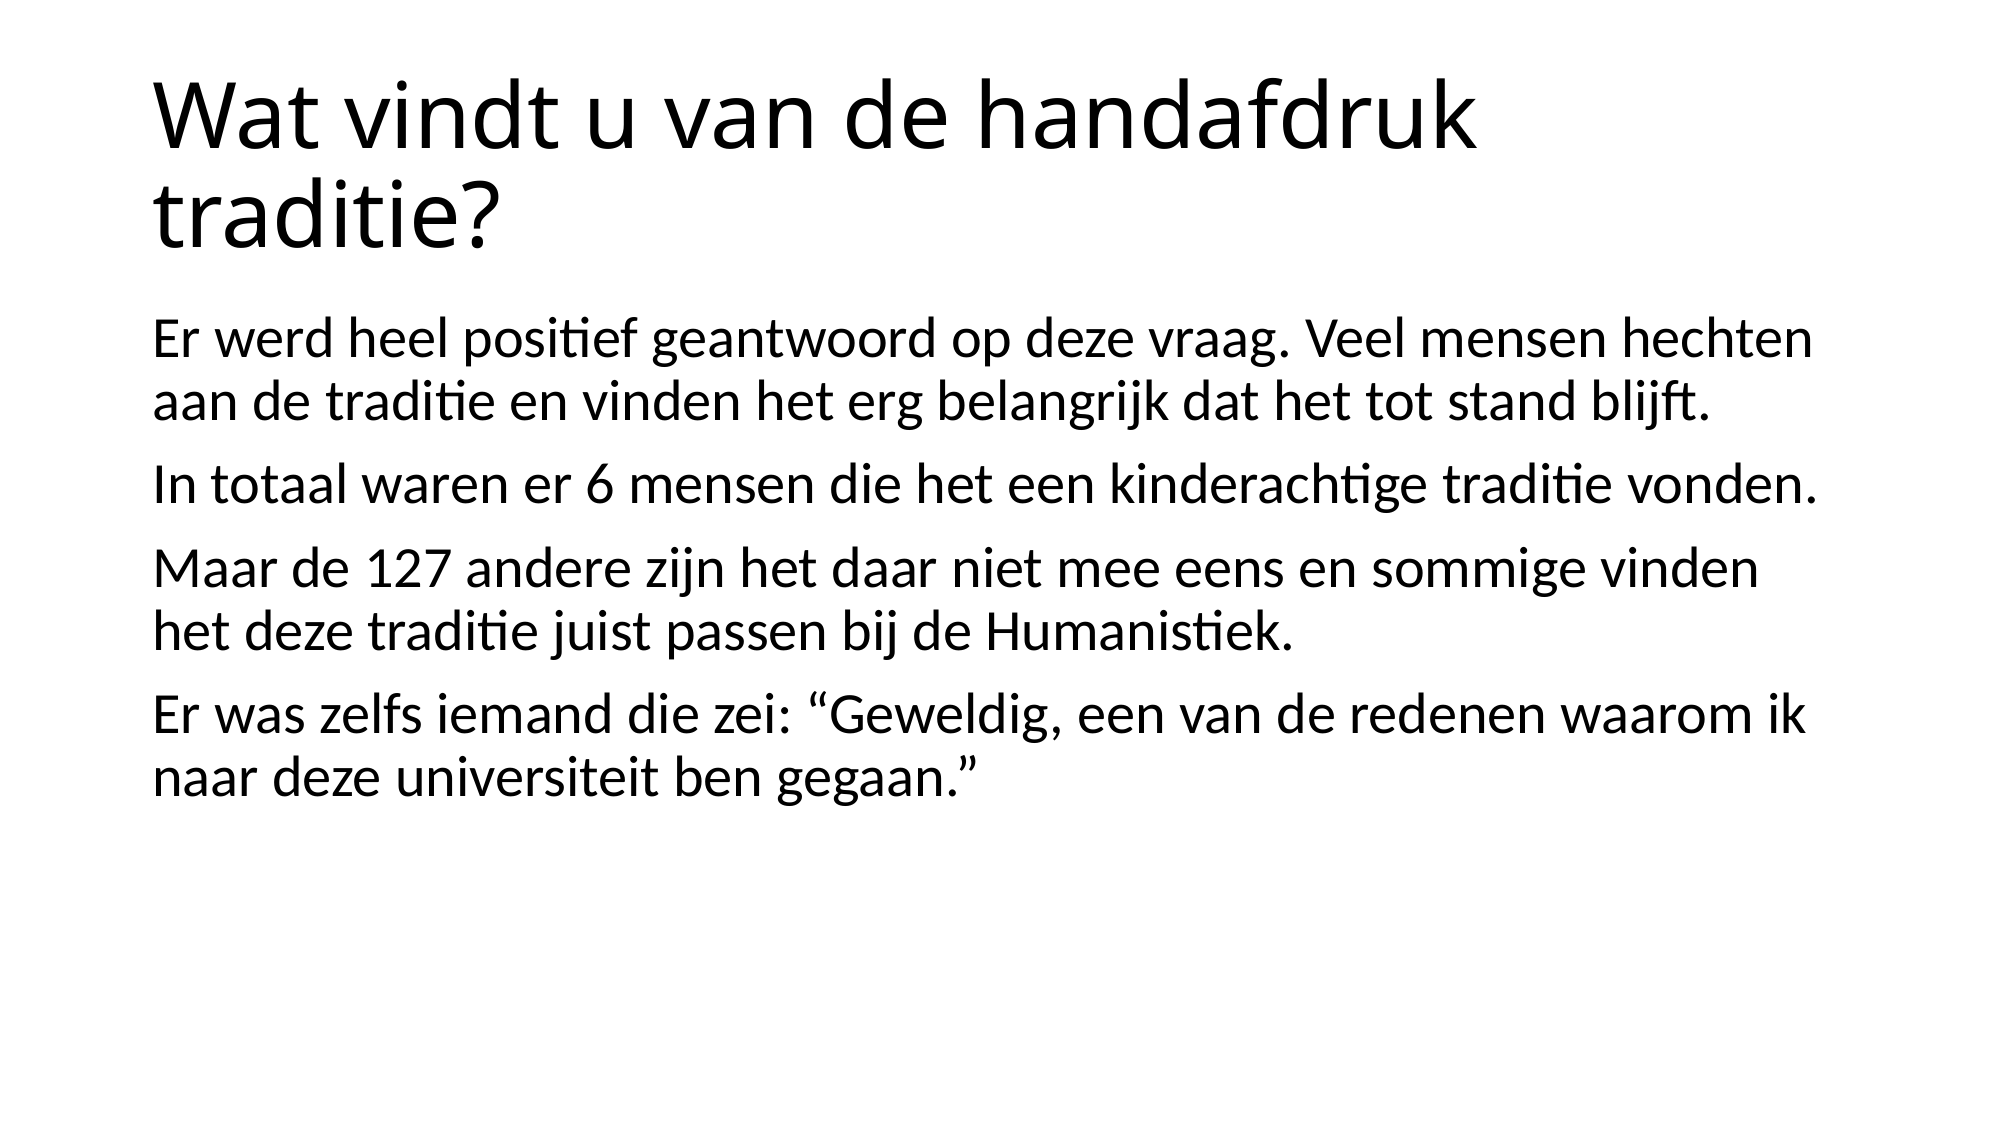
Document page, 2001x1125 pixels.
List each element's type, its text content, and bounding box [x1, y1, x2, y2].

list Er werd heel positief geantwoord op deze vraag. Veel mensen hechten aan de traditie en vinden het erg belangrijk dat het tot stand blijft. In totaal waren er 6 mensen die het een kinderachtige traditie vonden. Maar de 127 andere zijn het daar niet mee eens en sommige vinden het deze traditie juist passen bij de Humanistiek. Er was zelfs iemand die zei: “Geweldig, een van de redenen waarom ik naar deze universiteit ben gegaan.” [137, 299, 1863, 1014]
title Wat vindt u van de handafdruk traditie? [137, 59, 1863, 278]
